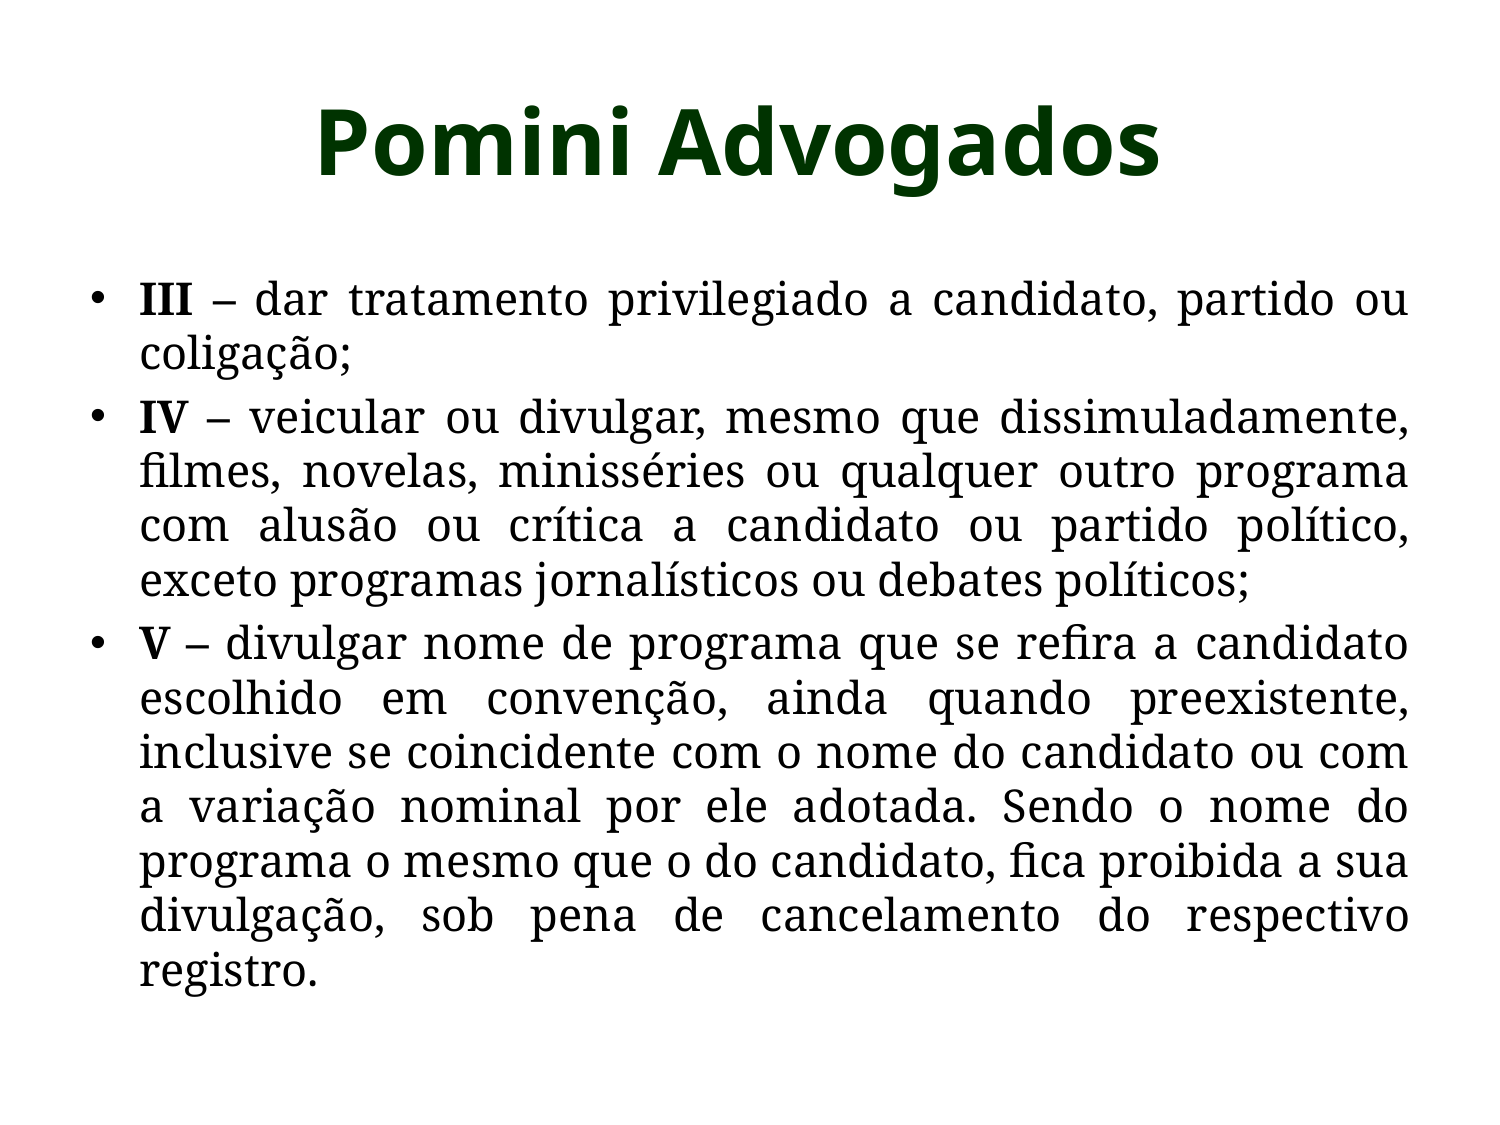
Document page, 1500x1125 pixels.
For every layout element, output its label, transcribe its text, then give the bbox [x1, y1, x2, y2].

list III – dar tratamento privilegiado a candidato, partido ou coligação; IV – veicular ou divulgar, mesmo que dissimuladamente, filmes, novelas, minisséries ou qualquer outro programa com alusão ou crítica a candidato ou partido político, exceto programas jornalísticos ou debates políticos; V – divulgar nome de programa que se refira a candidato escolhido em convenção, ainda quando preexistente, inclusive se coincidente com o nome do candidato ou com a variação nominal por ele adotada. Sendo o nome do programa o mesmo que o do candidato, fica proibida a sua divulgação, sob pena de cancelamento do respectivo registro. [75, 262, 1425, 1005]
title Pomini Advogados [75, 45, 1425, 233]
